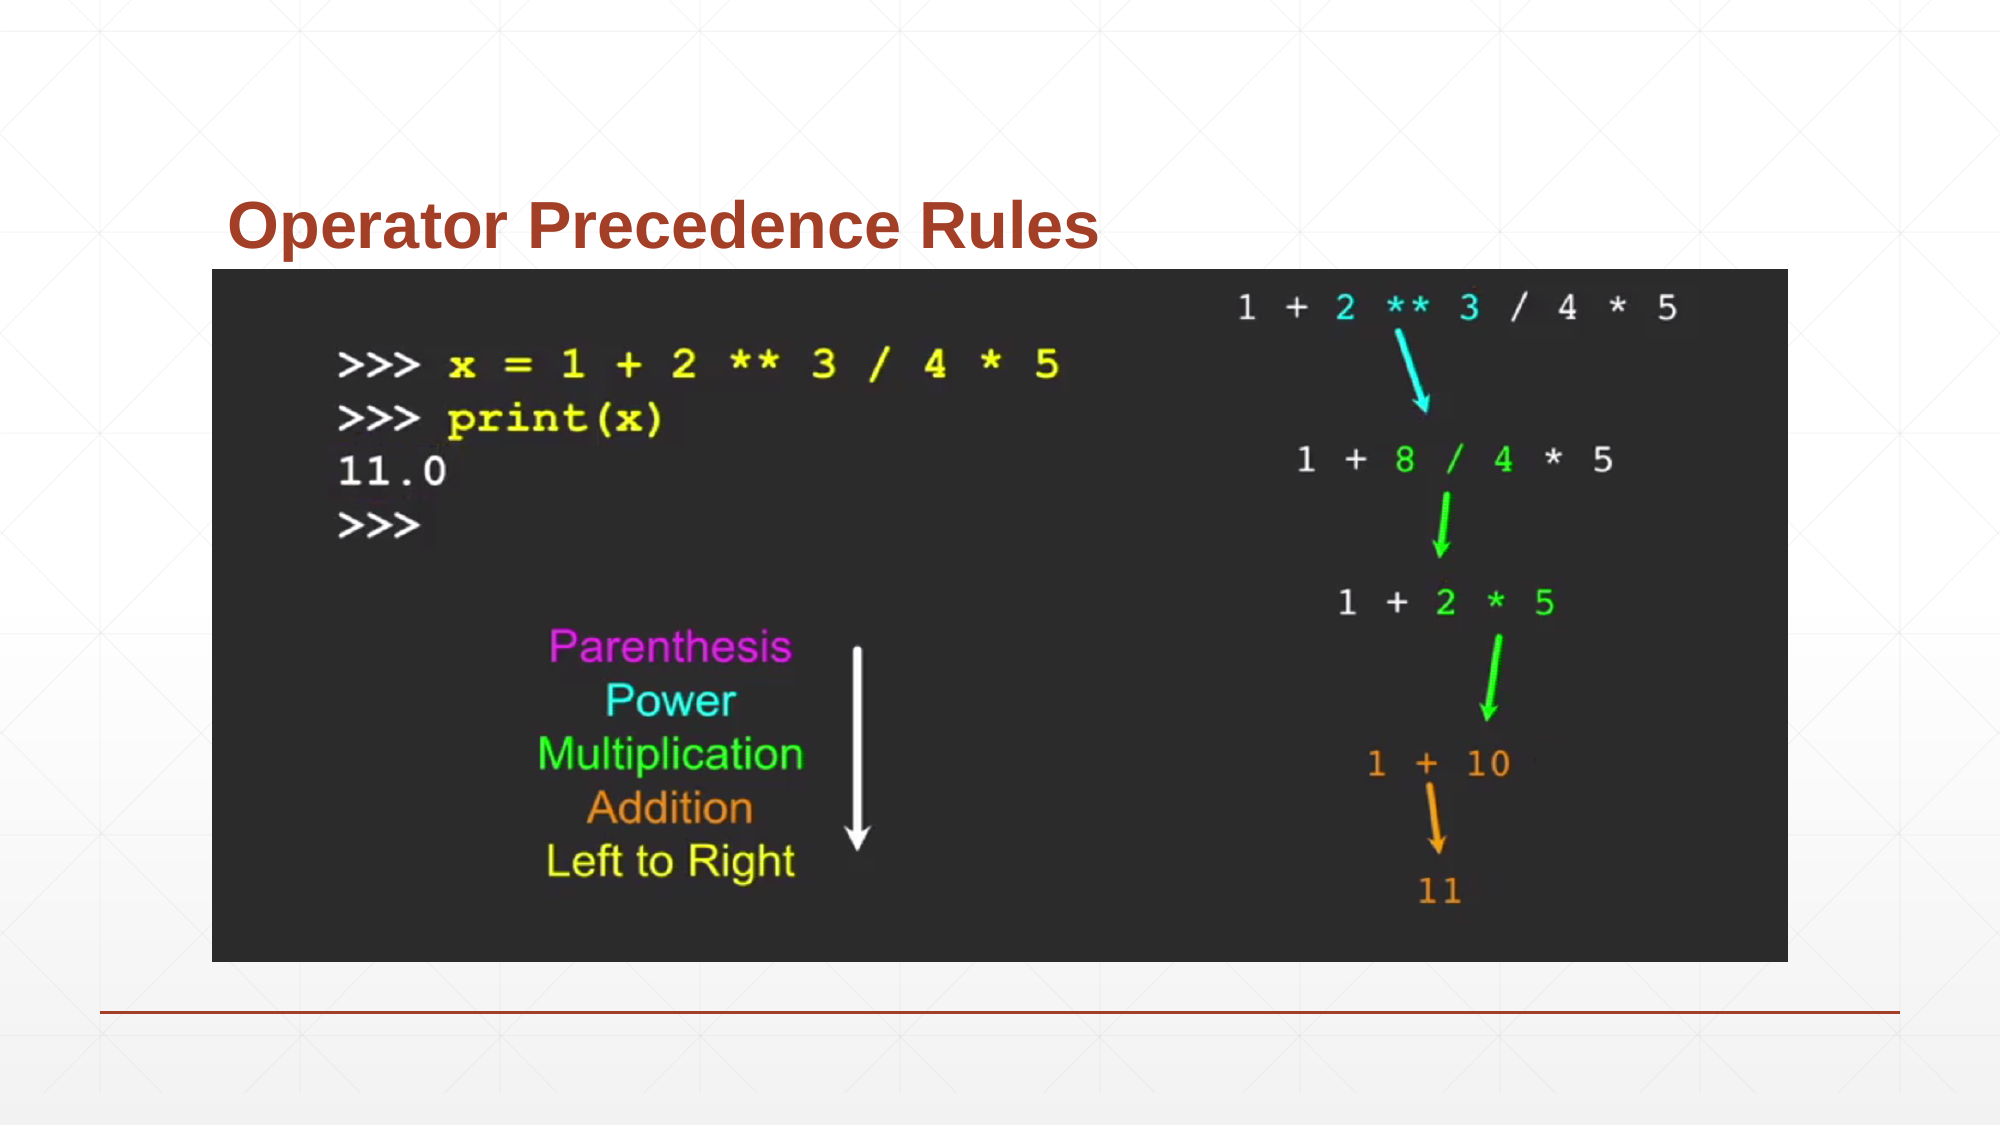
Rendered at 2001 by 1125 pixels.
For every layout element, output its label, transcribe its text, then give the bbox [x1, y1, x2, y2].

picture [212, 269, 1788, 962]
title Operator Precedence Rules [212, 82, 1788, 269]
